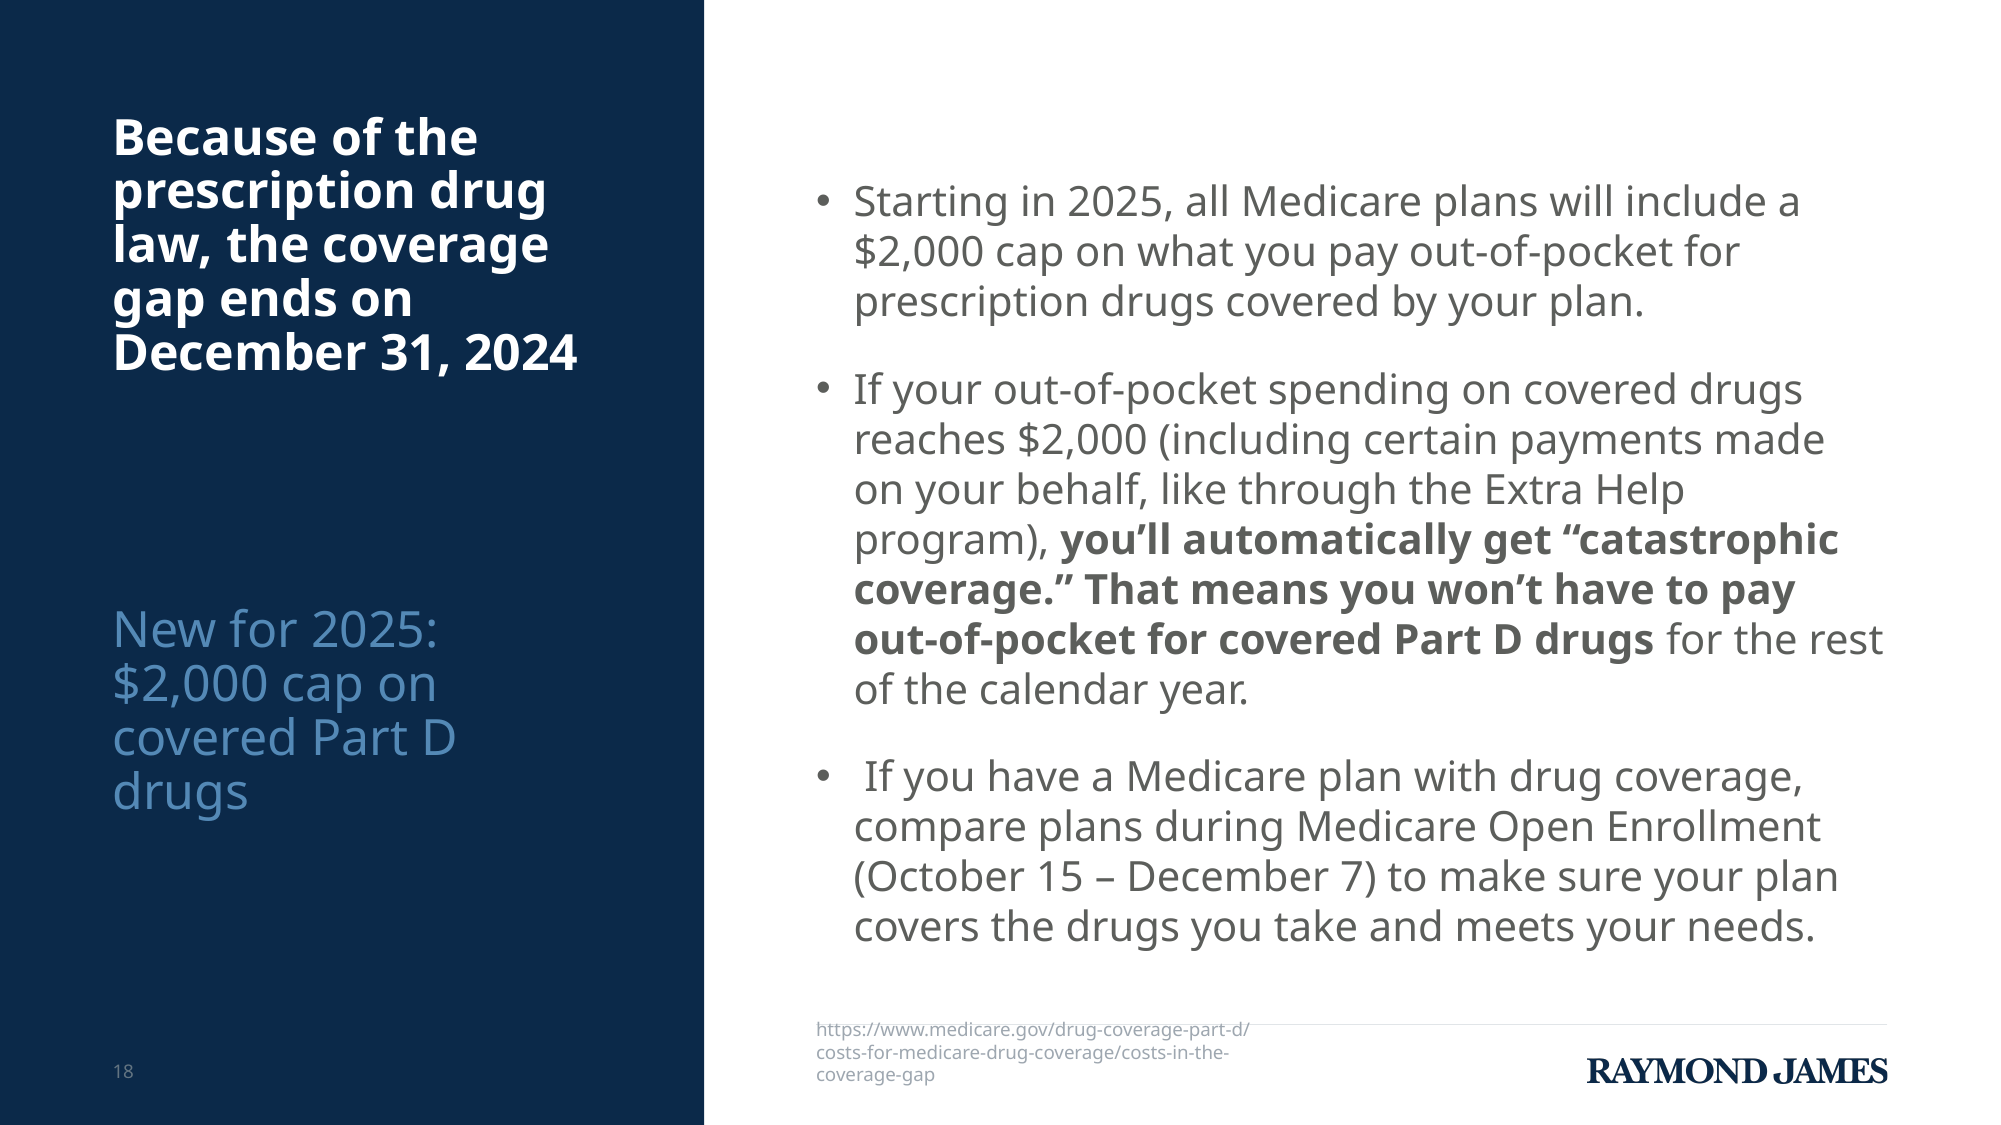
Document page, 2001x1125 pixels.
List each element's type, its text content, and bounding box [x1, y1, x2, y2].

footer https://www.medicare.gov/drug-coverage-part-d/costs-for-medicare-drug-coverage/costs-in-the-coverage-gap [816, 1062, 1297, 1109]
slide_number 18 [112, 1062, 158, 1086]
list Starting in 2025, all Medicare plans will include a $2,000 cap on what you pay out-of-pocket for prescription drugs covered by your plan. If your out-of-pocket spending on covered drugs reaches $2,000 (including certain payments made on your behalf, like through the Extra Help program), you’ll automatically get “catastrophic coverage.” That means you won’t have to pay out-of-pocket for covered Part D drugs for the rest of the calendar year. If you have a Medicare plan with drug coverage, compare plans during Medicare Open Enrollment (October 15 – December 7) to make sure your plan covers the drugs you take and meets your needs. [816, 262, 1888, 863]
title Because of the prescription drug law, the coverage gap ends on December 31, 2024 [112, 111, 593, 412]
picture [1587, 1058, 1888, 1084]
list New for 2025: $2,000 cap on covered Part D drugs [112, 412, 593, 1013]
